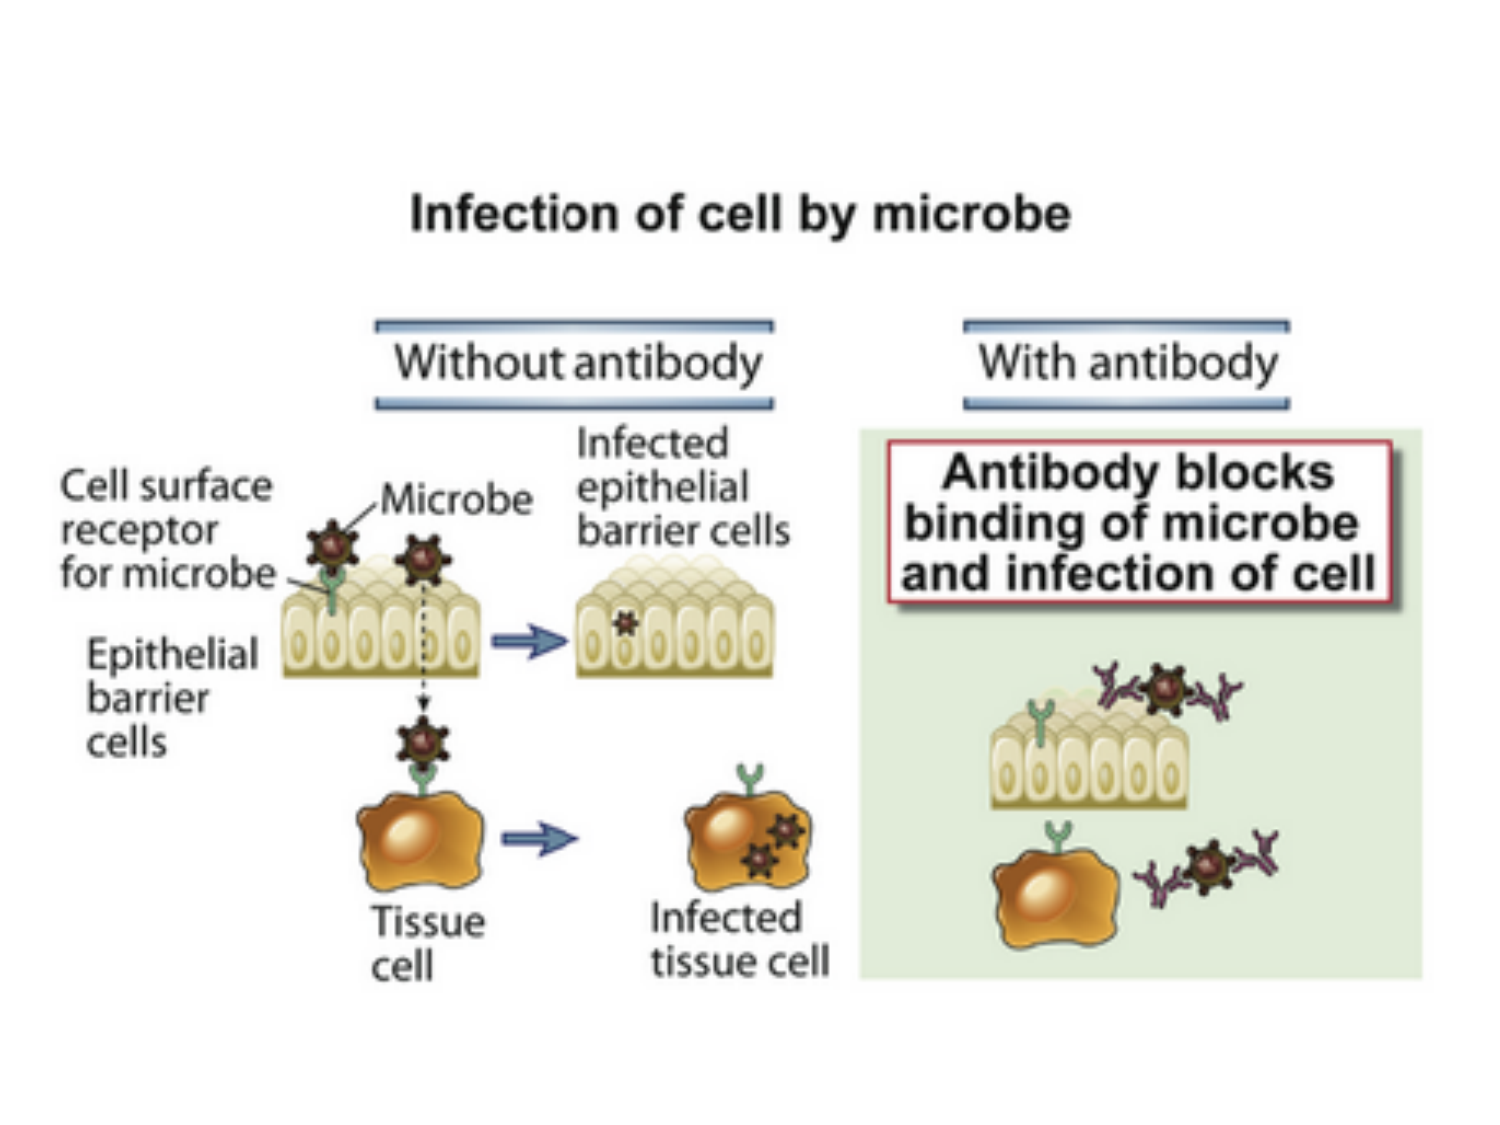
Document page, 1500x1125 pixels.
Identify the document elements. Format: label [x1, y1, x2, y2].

picture [29, 148, 1463, 1012]
